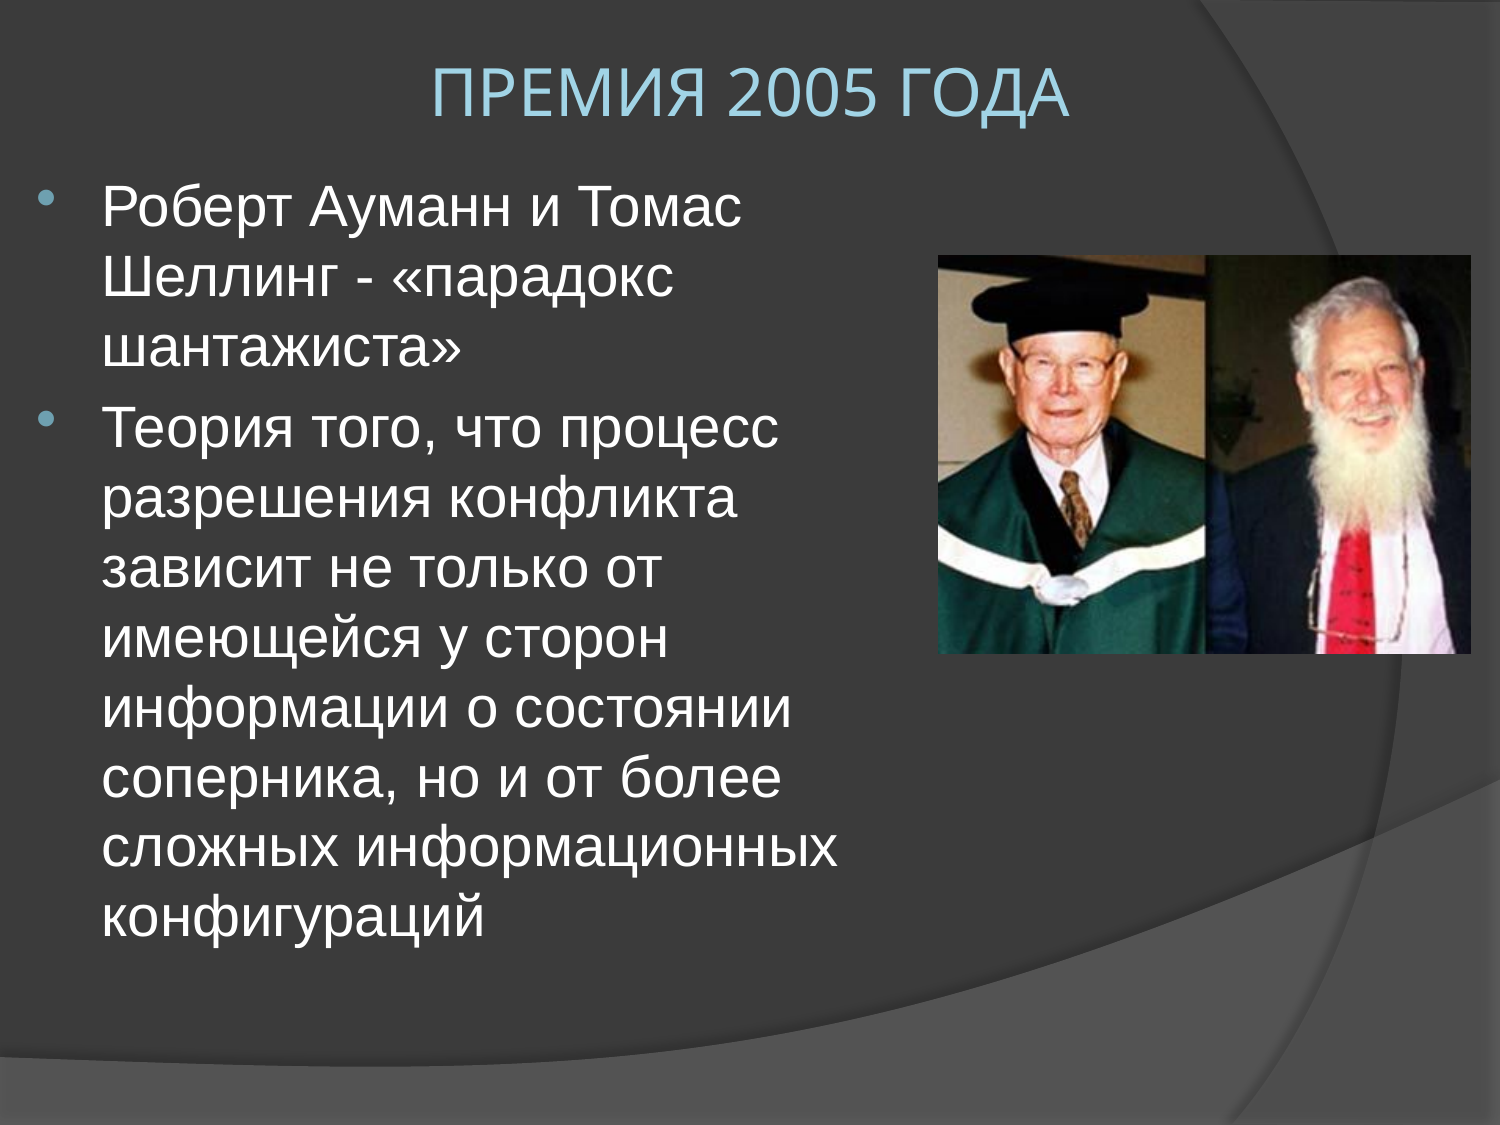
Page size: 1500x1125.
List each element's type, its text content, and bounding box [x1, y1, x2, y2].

title Премия 2005 года [0, 19, 1500, 161]
picture [938, 255, 1471, 655]
list Роберт Ауманн и Томас Шеллинг - «парадокс шантажиста» Теория того, что процесс разрешения конфликта зависит не только от имеющейся у сторон информации о состоянии соперника, но и от более сложных информационных конфигураций [17, 160, 939, 1005]
